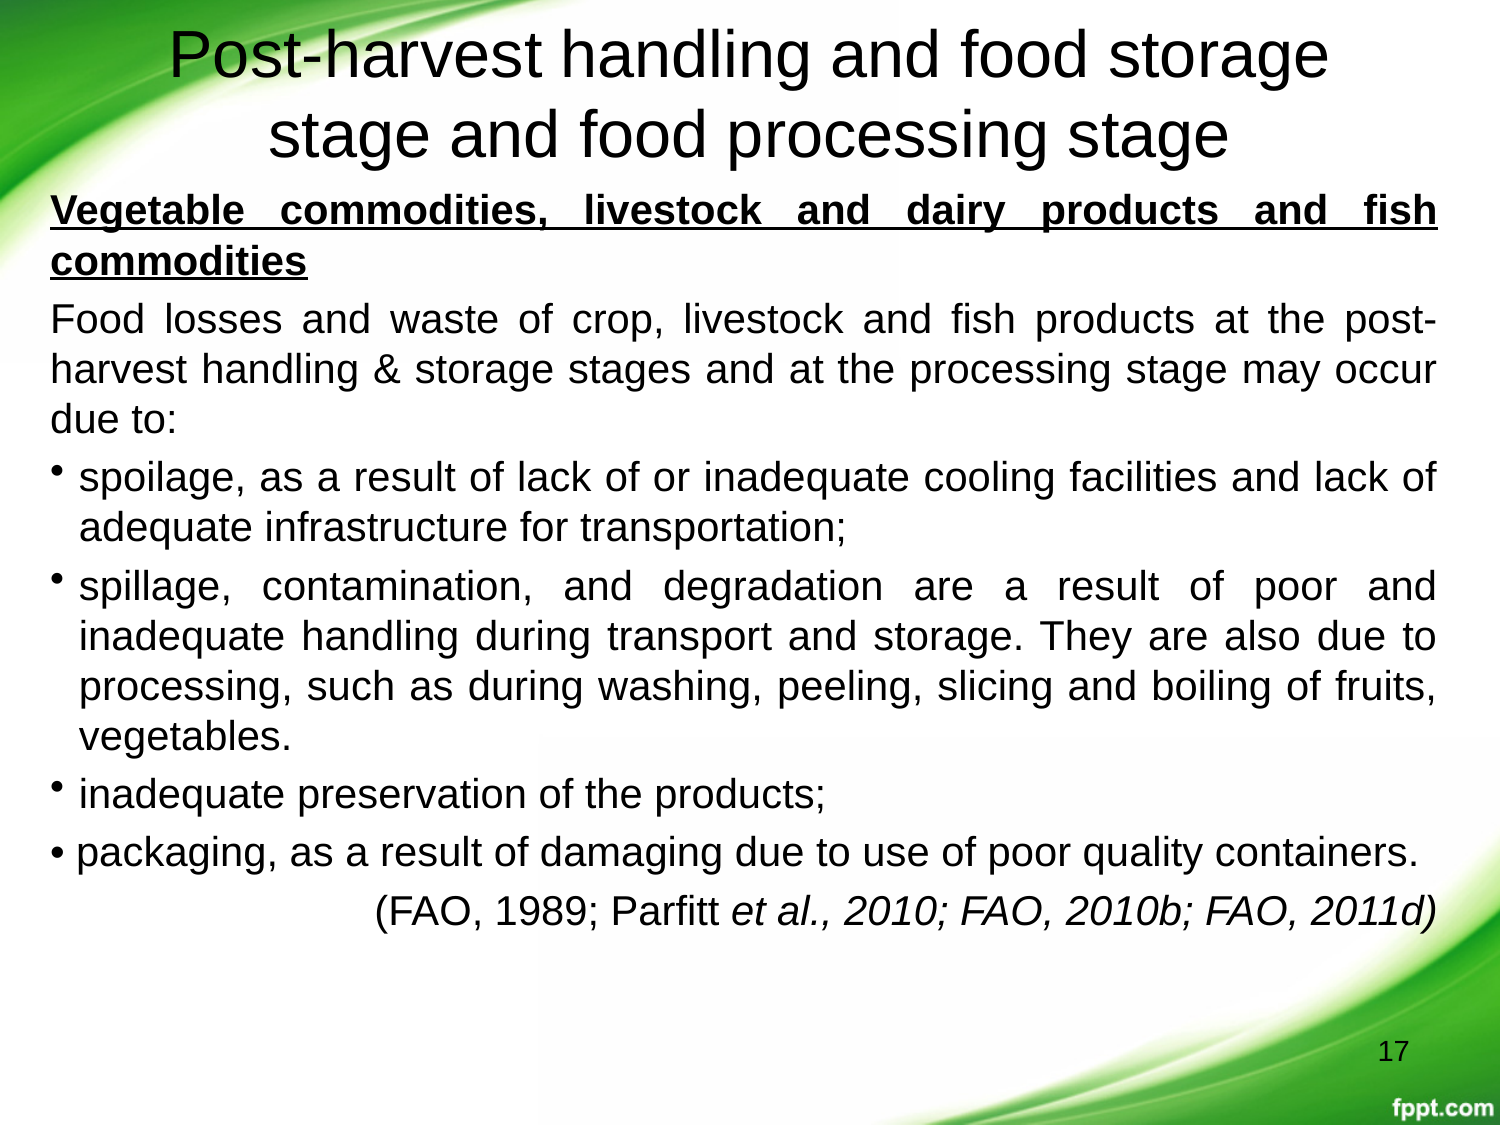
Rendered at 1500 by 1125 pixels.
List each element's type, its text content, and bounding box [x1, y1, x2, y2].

slide_number 17 [1074, 1024, 1426, 1103]
title Post-harvest handling and food storage stage and food processing stage [74, 58, 1426, 175]
picture [0, 0, 1500, 1125]
list Vegetable commodities, livestock and dairy products and fish commodities Food losses and waste of crop, livestock and fish products at the post-harvest handling & storage stages and at the processing stage may occur due to: spoilage, as a result of lack of or inadequate cooling facilities and lack of adequate infrastructure for transportation; spillage, contamination, and degradation are a result of poor and inadequate handling during transport and storage. They are also due to processing, such as during washing, peeling, slicing and boiling of fruits, vegetables. inadequate preservation of the products; • packaging, as a result of damaging due to use of poor quality containers. (FAO, 1989; Parfitt et al., 2010; FAO, 2010b; FAO, 2011d) [34, 175, 1454, 1067]
